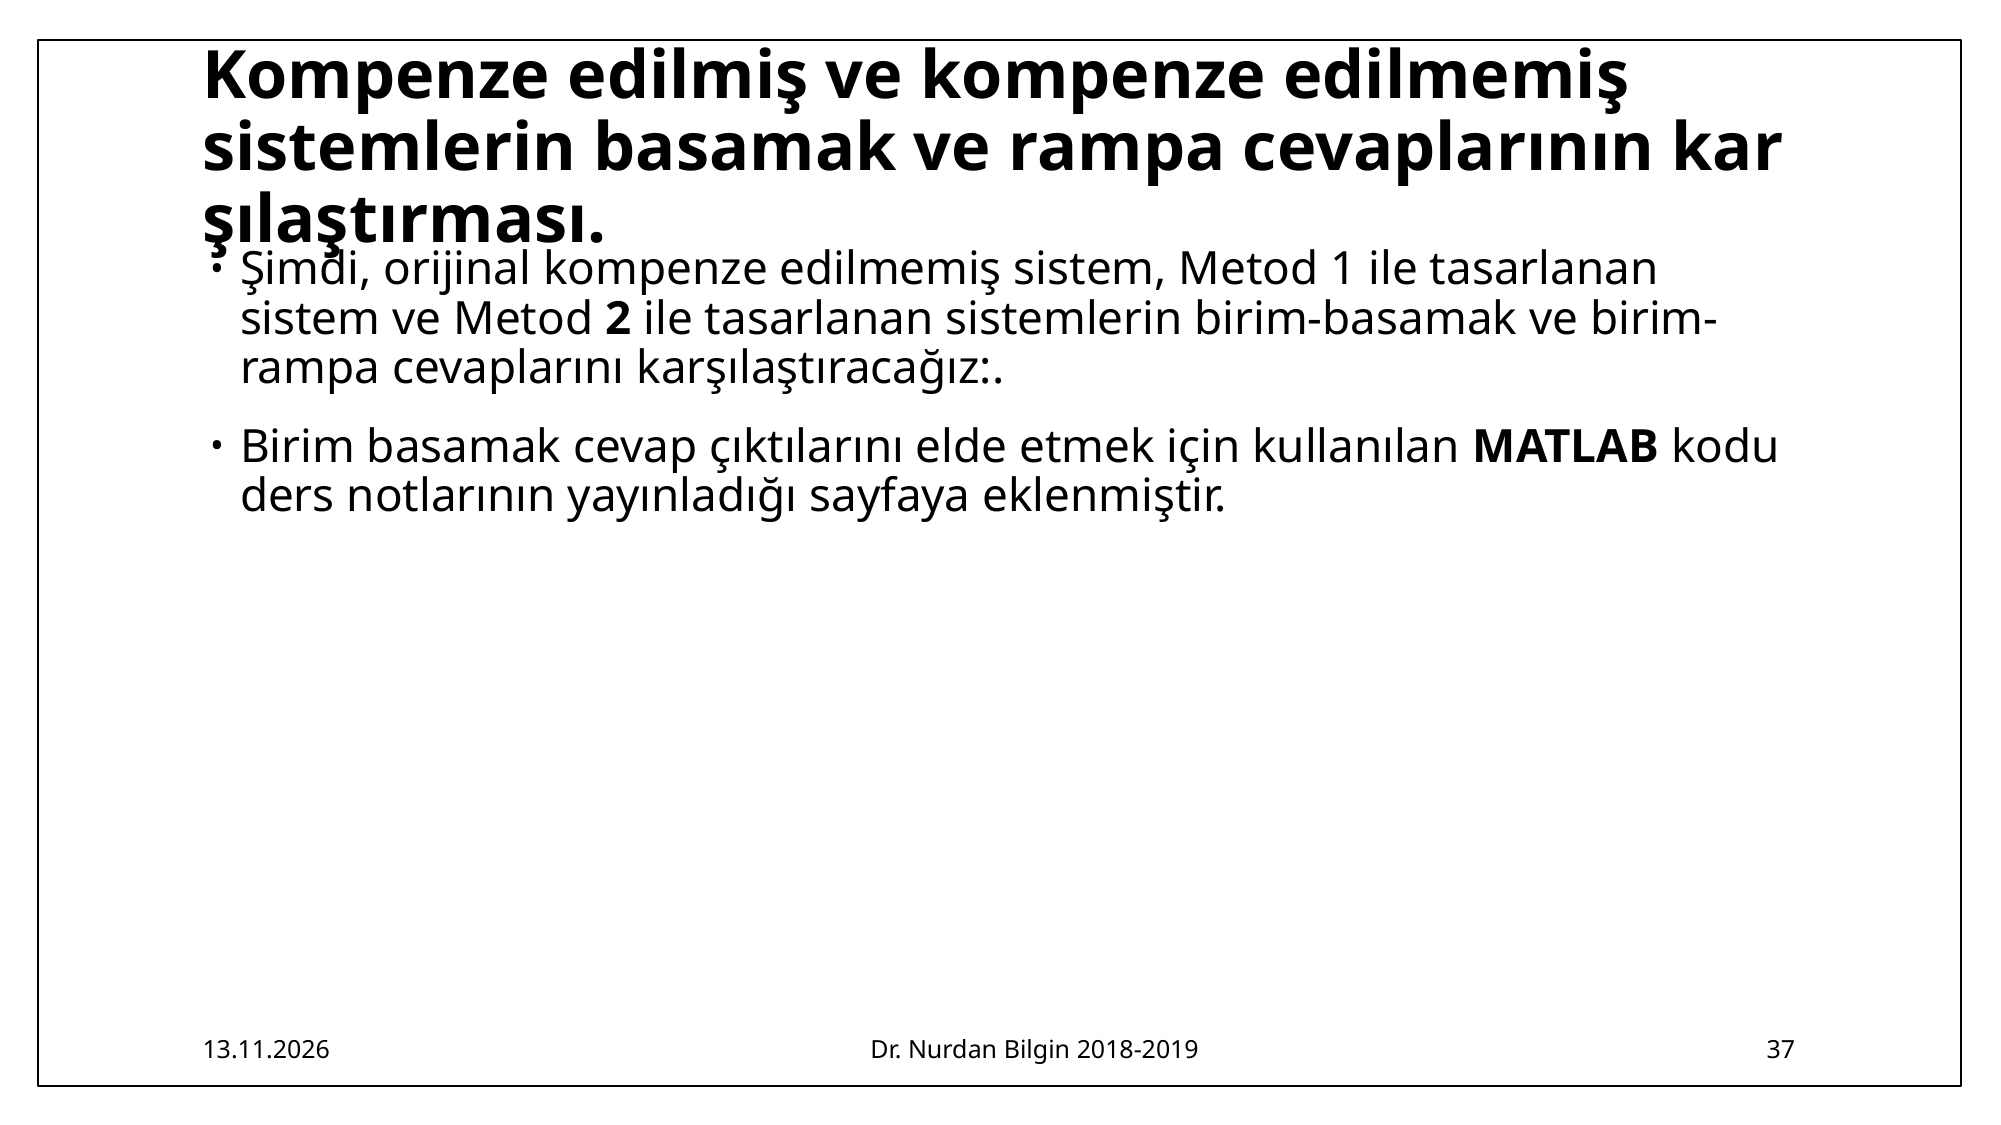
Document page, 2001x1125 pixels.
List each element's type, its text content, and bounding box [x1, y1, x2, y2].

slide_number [187, 1020, 570, 1081]
list Şimdi, orijinal kompenze edilmemiş sistem, Metod 1 ile tasarlanan sistem ve Metod 2 ile tasarlanan sistemlerin birim-basamak ve birim-rampa cevaplarını karşılaştıracağız:. Birim basamak cevap çıktılarını elde etmek için kullanılan MATLAB kodu ders notlarının yayınladığı sayfaya eklenmiştir. [187, 237, 1808, 1000]
footer Dr. Nurdan Bilgin 2018-2019 [647, 1020, 1422, 1081]
slide_number 37 [1530, 1020, 1811, 1081]
title Kompenze edilmiş ve kompenze edilmemiş sistemlerin basamak ve rampa cevaplarının kar­şılaştırması. [187, 59, 1808, 237]
